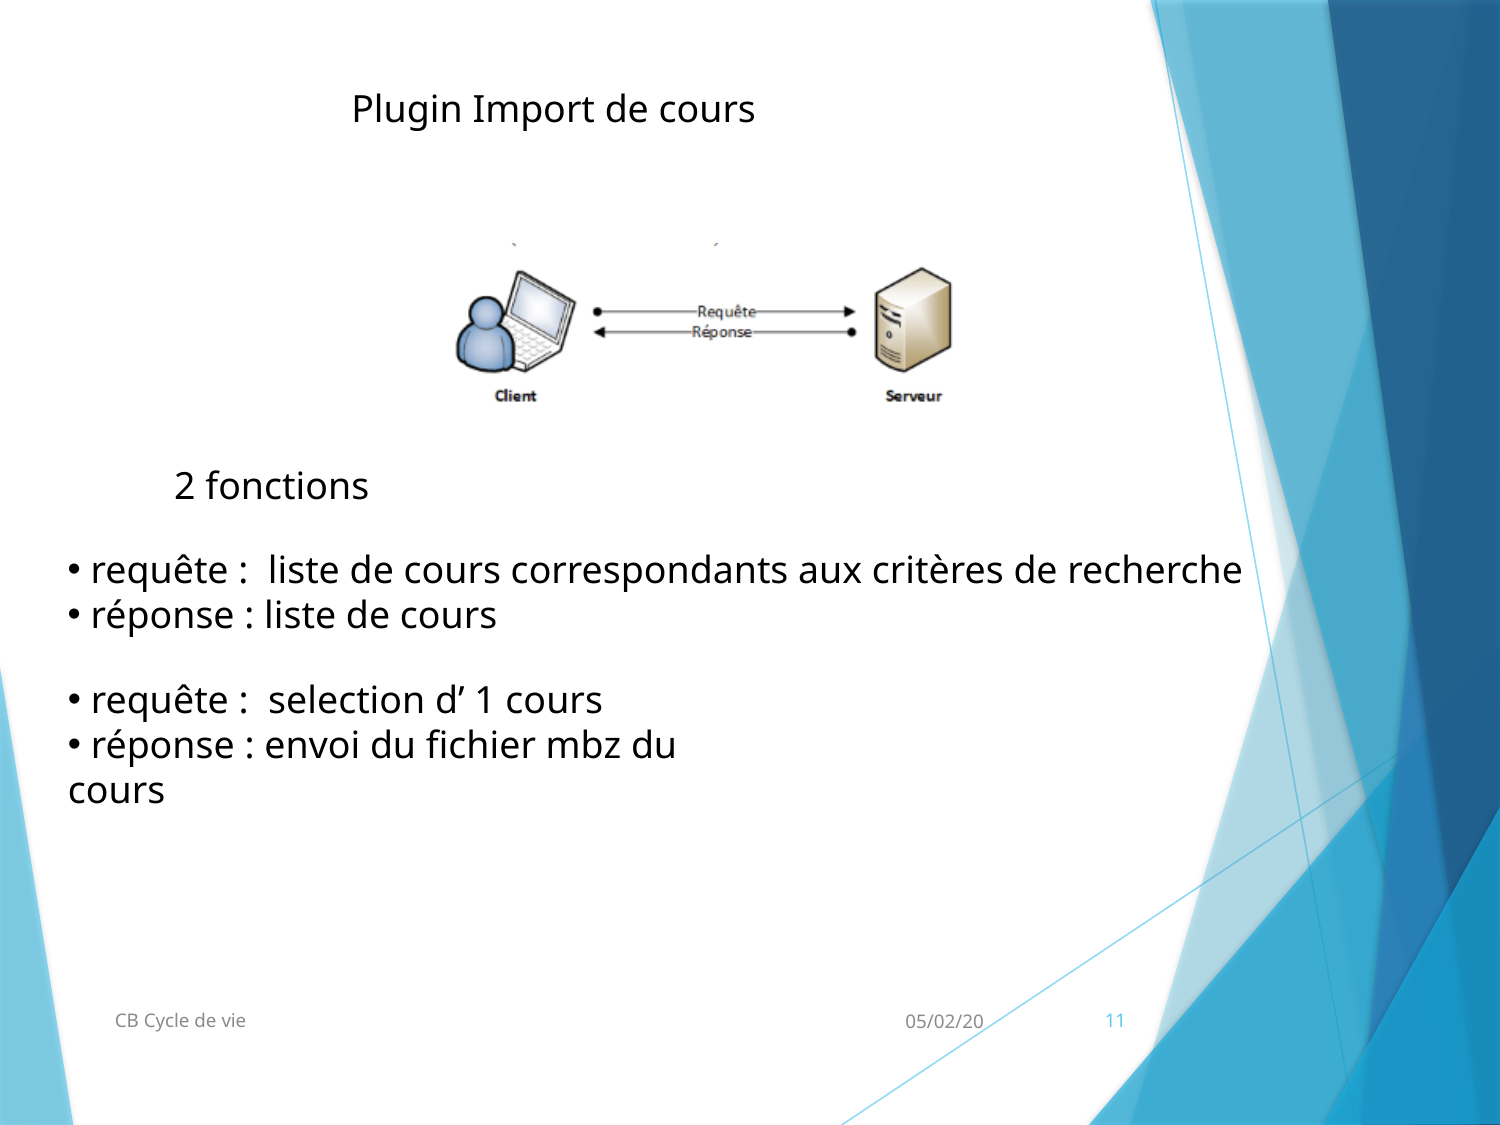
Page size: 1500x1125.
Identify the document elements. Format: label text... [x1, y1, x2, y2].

text_box Plugin Import de cours [336, 78, 1034, 138]
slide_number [886, 991, 999, 1051]
text_box 2 fonctions [159, 454, 467, 515]
slide_number 11 [1057, 991, 1142, 1051]
text_box requête : liste de cours correspondants aux critères de recherche réponse : liste de cours [53, 538, 1282, 644]
text_box requête : selection d’ 1 cours réponse : envoi du fichier mbz du cours [53, 668, 762, 819]
picture [442, 242, 981, 427]
footer CB Cycle de vie [99, 991, 859, 1051]
